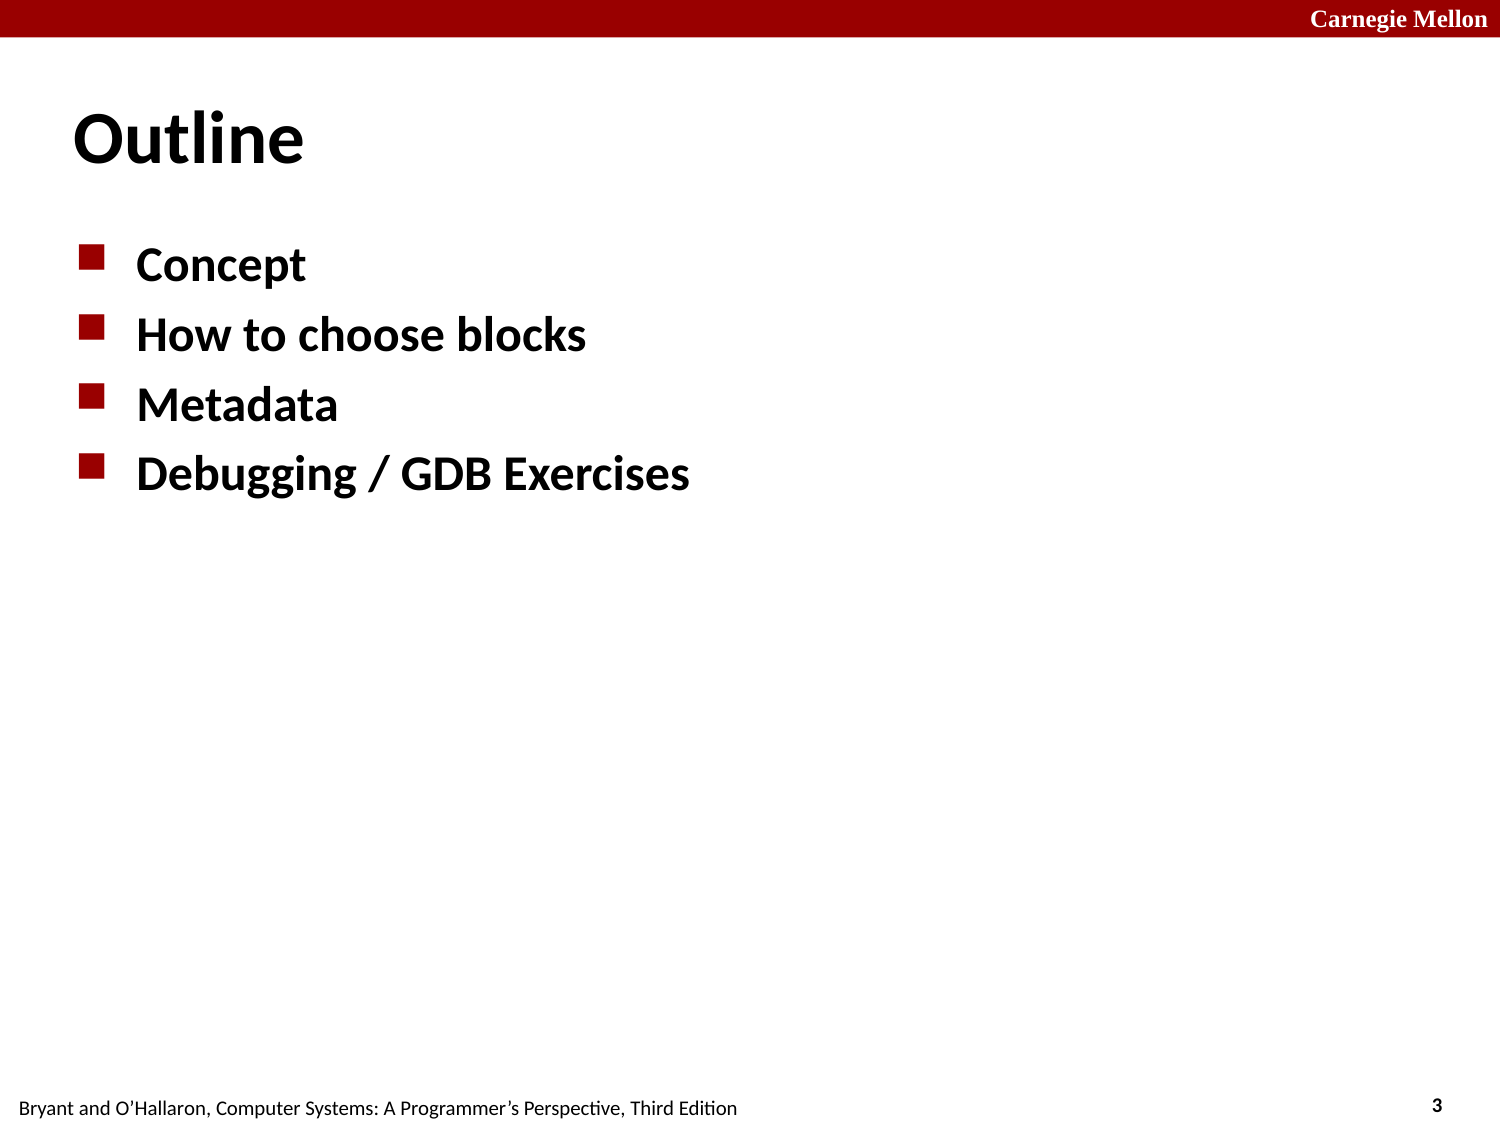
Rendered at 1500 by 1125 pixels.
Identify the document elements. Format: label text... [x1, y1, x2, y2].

title Outline [58, 71, 1305, 197]
list Concept How to choose blocks Metadata Debugging / GDB Exercises [64, 223, 1361, 1040]
